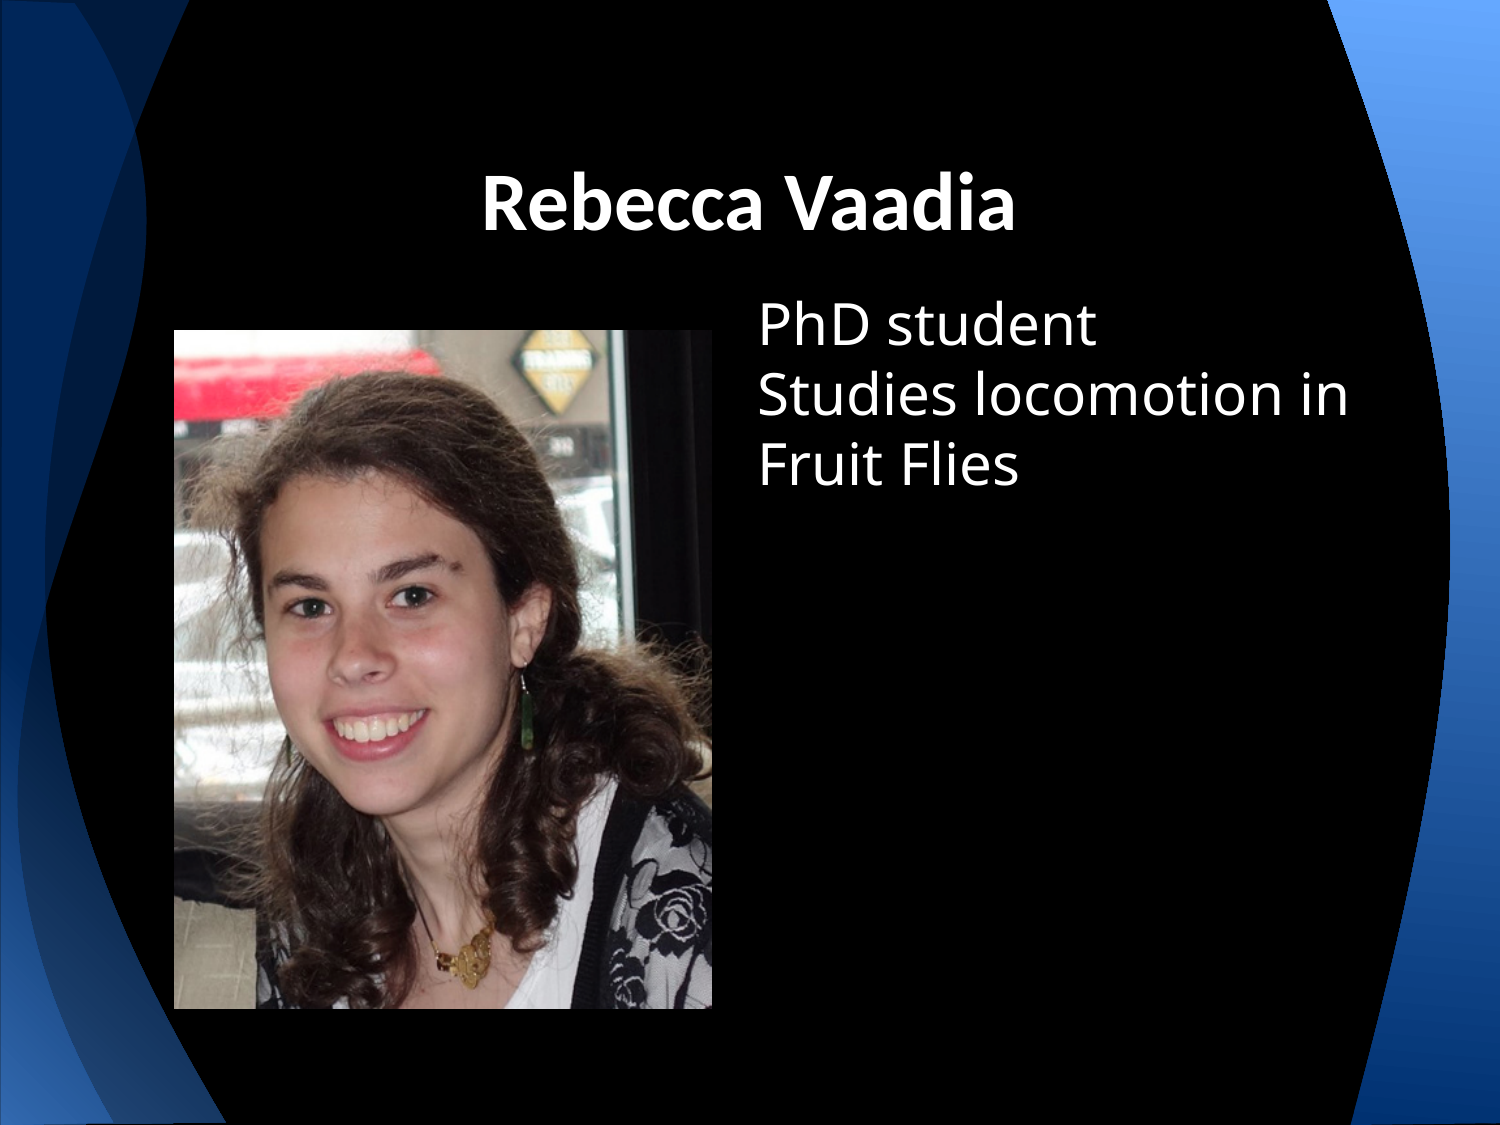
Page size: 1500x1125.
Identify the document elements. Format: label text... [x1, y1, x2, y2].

title Rebecca Vaadia [75, 45, 1425, 263]
list PhD student Studies locomotion in Fruit Flies [742, 272, 1425, 1067]
picture [174, 329, 712, 1009]
